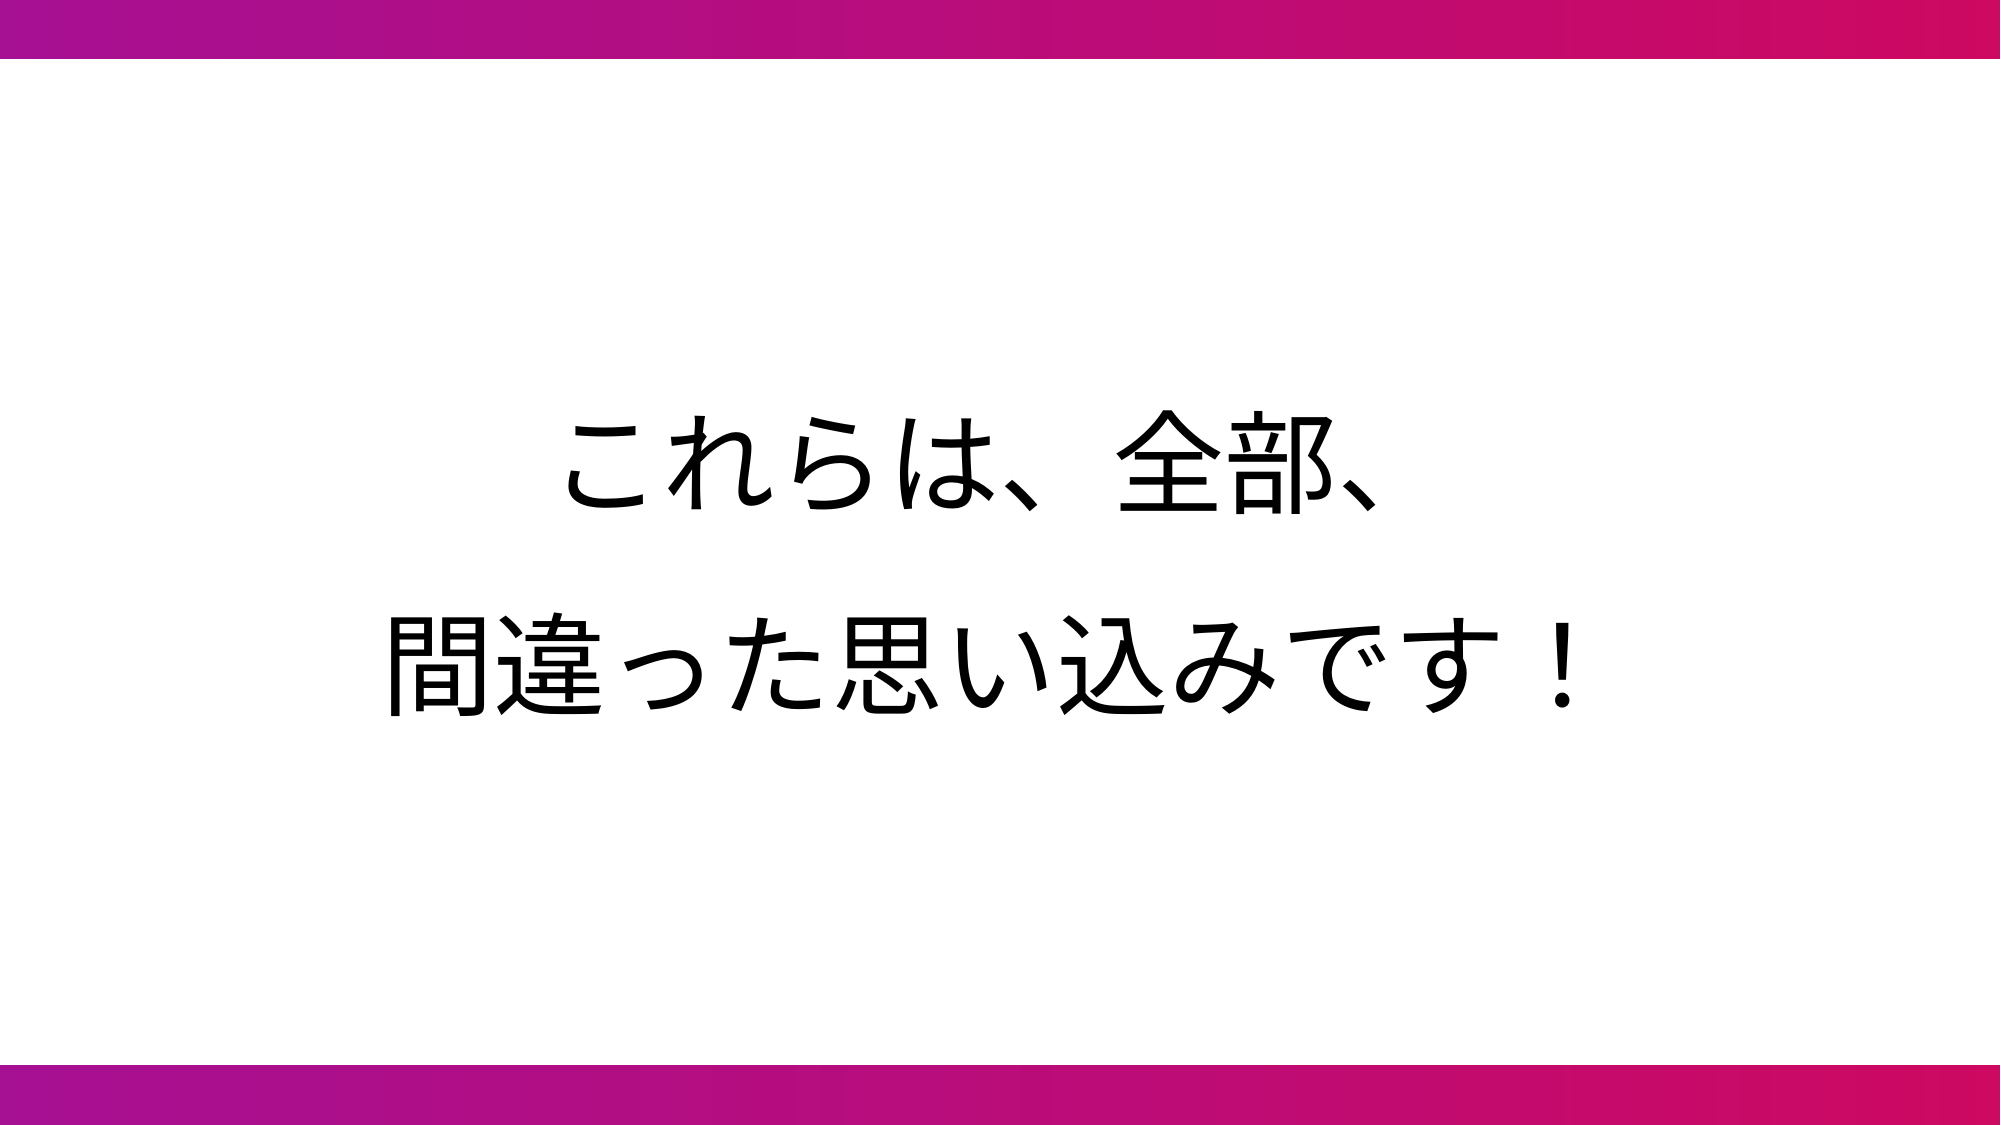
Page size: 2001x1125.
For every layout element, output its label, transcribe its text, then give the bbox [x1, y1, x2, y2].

text_box これらは、全部、 間違った思い込みです！ [366, 317, 1634, 738]
text_box [0, 0, 2000, 59]
text_box [0, 1065, 2000, 1125]
